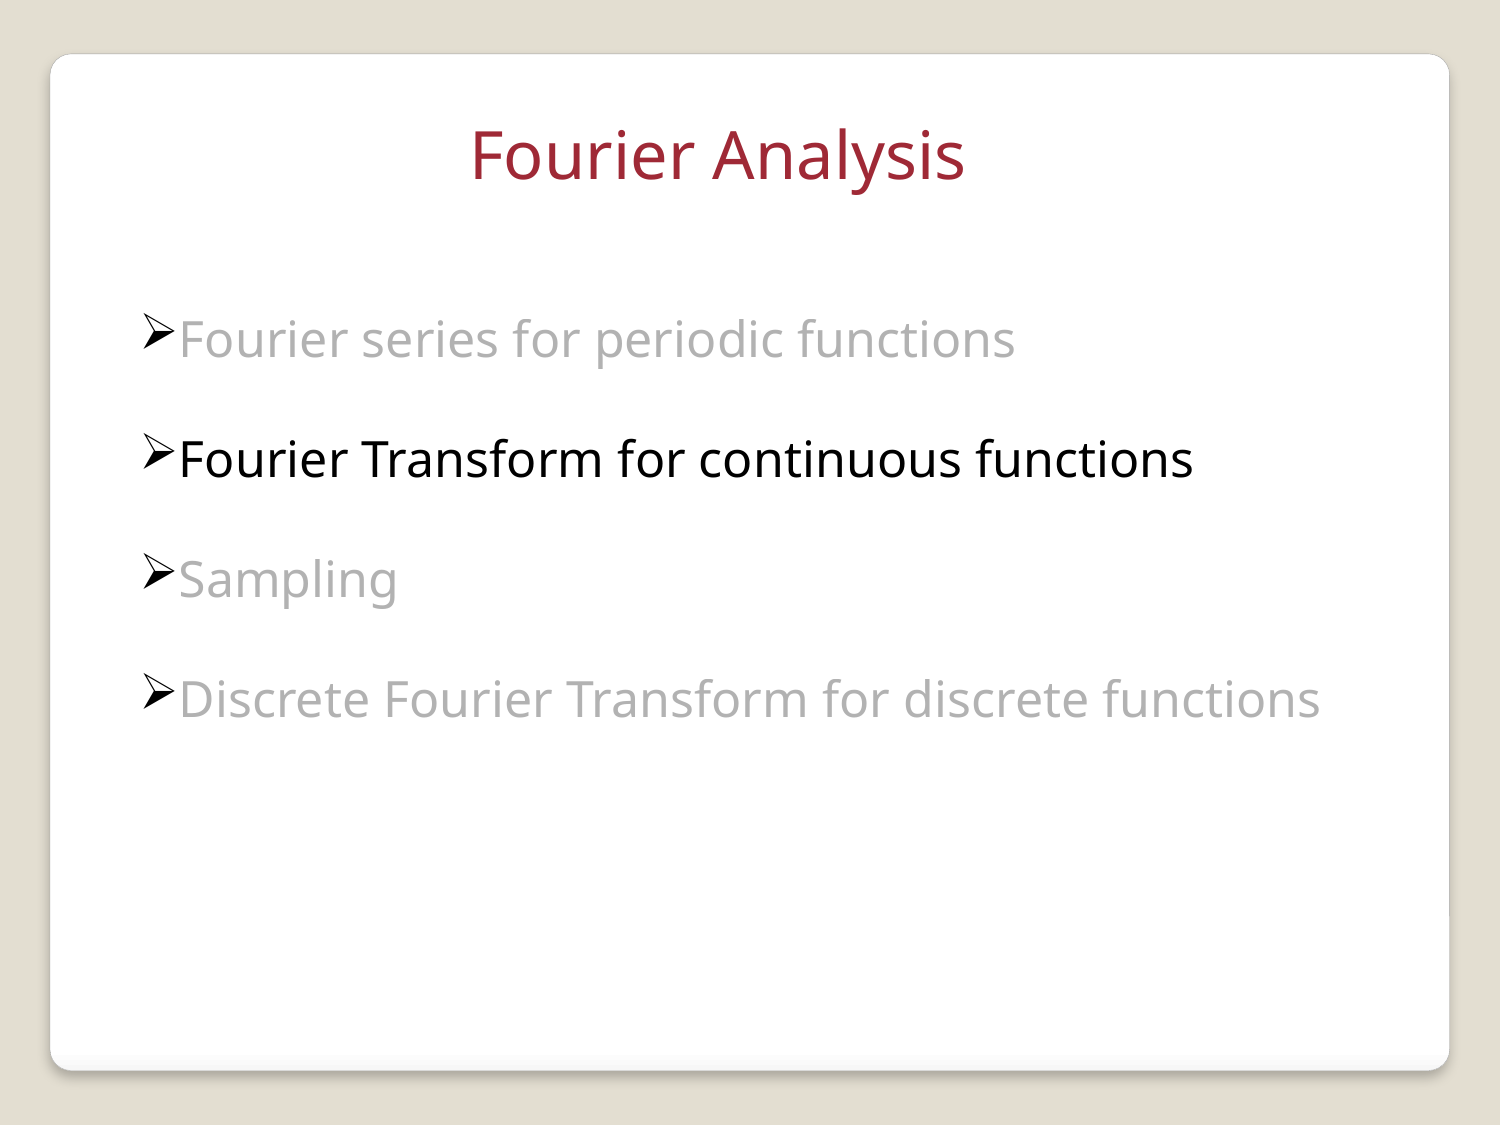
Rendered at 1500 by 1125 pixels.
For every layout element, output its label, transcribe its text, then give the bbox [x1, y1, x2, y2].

text_box Fourier series for periodic functions Fourier Transform for continuous functions Sampling Discrete Fourier Transform for discrete functions [124, 300, 1338, 735]
text_box Fourier Analysis [454, 105, 983, 200]
